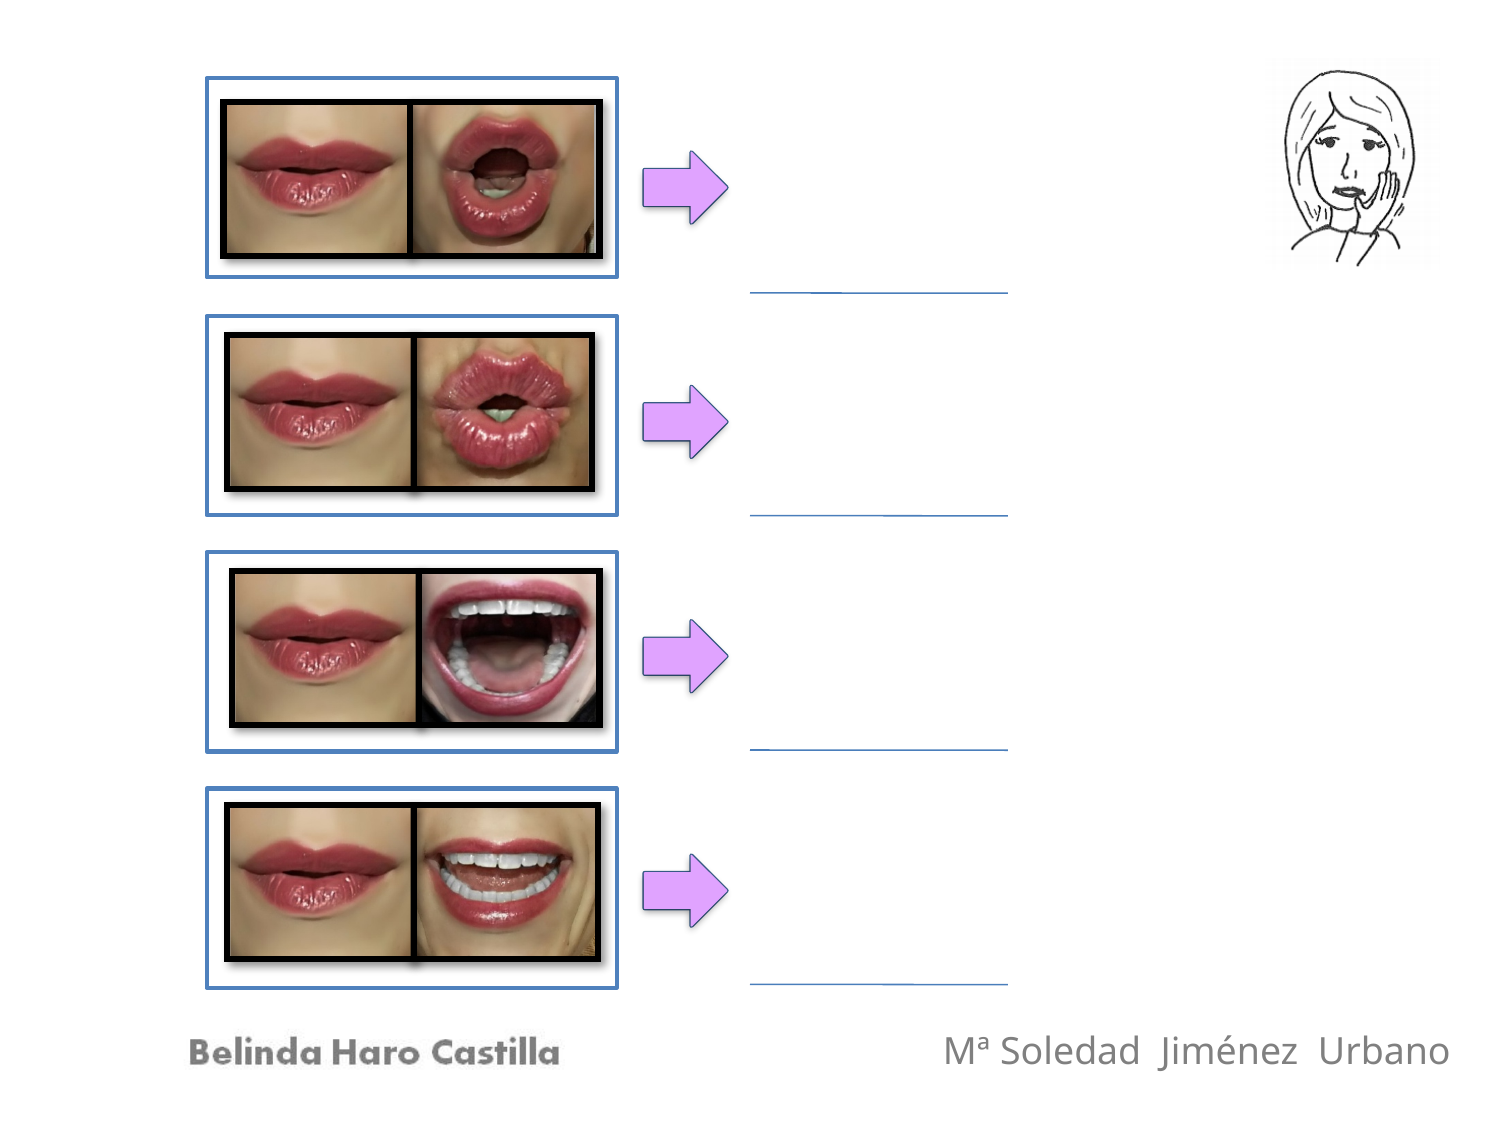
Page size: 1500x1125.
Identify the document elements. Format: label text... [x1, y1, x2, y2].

text_box [643, 620, 728, 693]
text_box [205, 314, 619, 517]
picture [229, 337, 589, 486]
text_box [643, 151, 728, 224]
text_box [205, 76, 619, 279]
picture [229, 808, 596, 957]
picture [418, 573, 597, 722]
picture [412, 104, 597, 253]
picture [226, 105, 408, 254]
text_box [643, 854, 728, 927]
text_box [205, 550, 619, 754]
text_box [205, 786, 619, 990]
picture [163, 1019, 585, 1085]
text_box [643, 385, 728, 458]
picture [1265, 58, 1441, 270]
picture [235, 573, 416, 722]
text_box Mª Soledad Jiménez Urbano [928, 1019, 1467, 1080]
